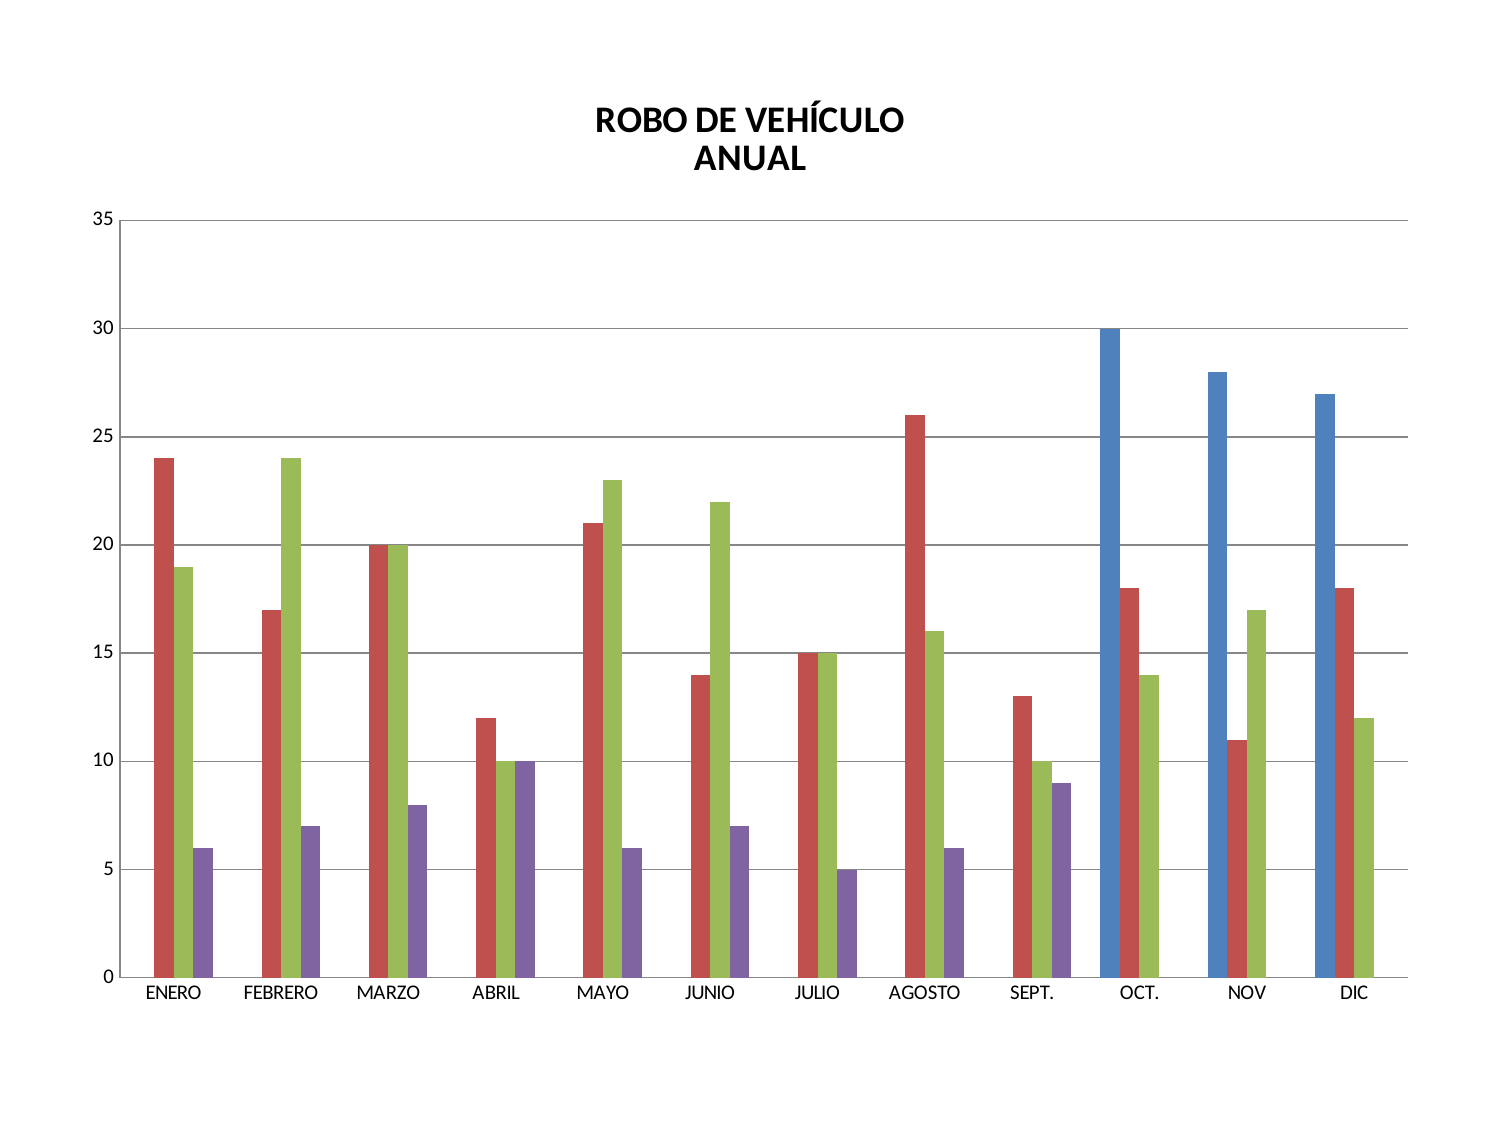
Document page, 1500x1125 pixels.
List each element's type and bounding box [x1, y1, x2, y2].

chart [64, 66, 1436, 1024]
